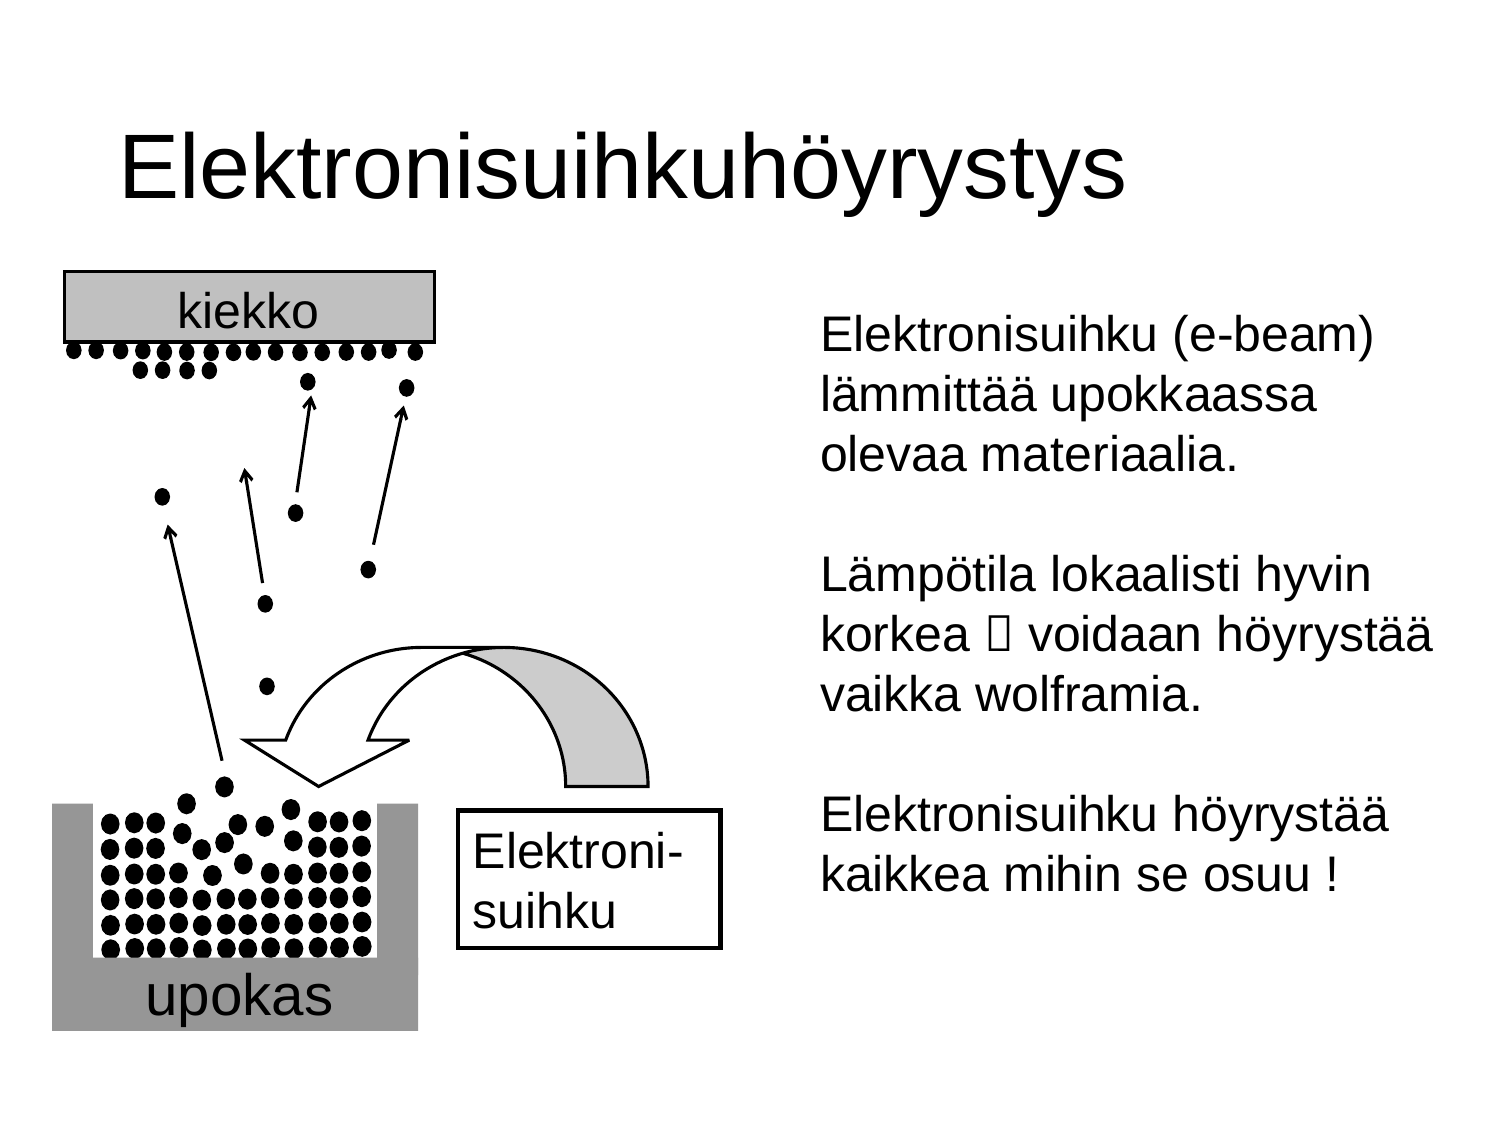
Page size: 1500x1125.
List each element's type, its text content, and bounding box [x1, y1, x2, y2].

text_box Elektronisuihku (e-beam) lämmittää upokkaassa olevaa materiaalia. Lämpötila lokaalisti hyvin korkea  voidaan höyrystää vaikka wolframia. Elektronisuihku höyrystää kaikkea mihin se osuu ! [805, 293, 1477, 909]
title Elektronisuihkuhöyrystys [103, 59, 1397, 278]
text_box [24, 256, 729, 1067]
